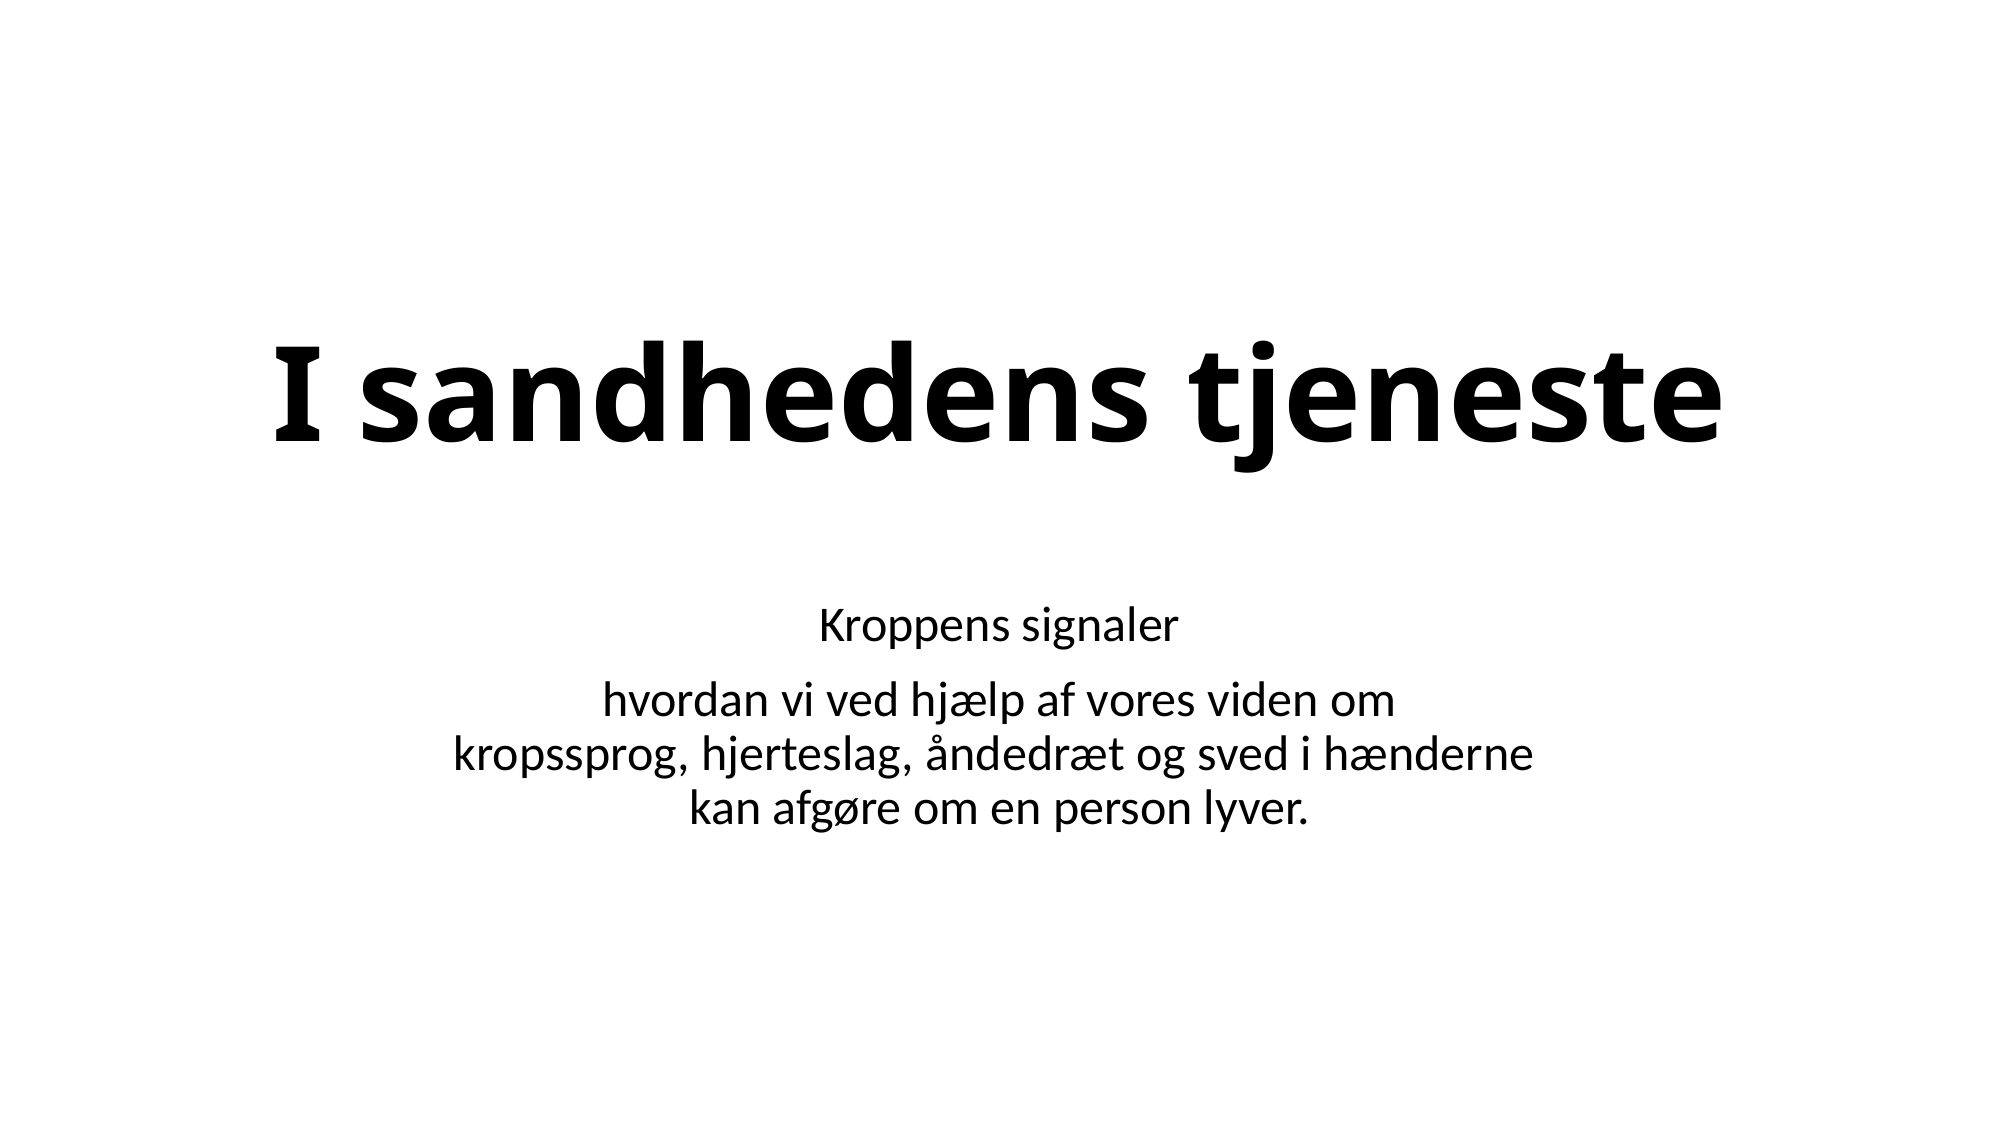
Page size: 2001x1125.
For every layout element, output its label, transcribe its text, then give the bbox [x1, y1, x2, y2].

subtitle Kroppens signaler hvordan vi ved hjælp af vores viden om kropssprog, hjerteslag, åndedræt og sved i hænderne kan afgøre om en person lyver. [249, 590, 1750, 863]
title I sandhedens tjeneste [249, 184, 1750, 478]
